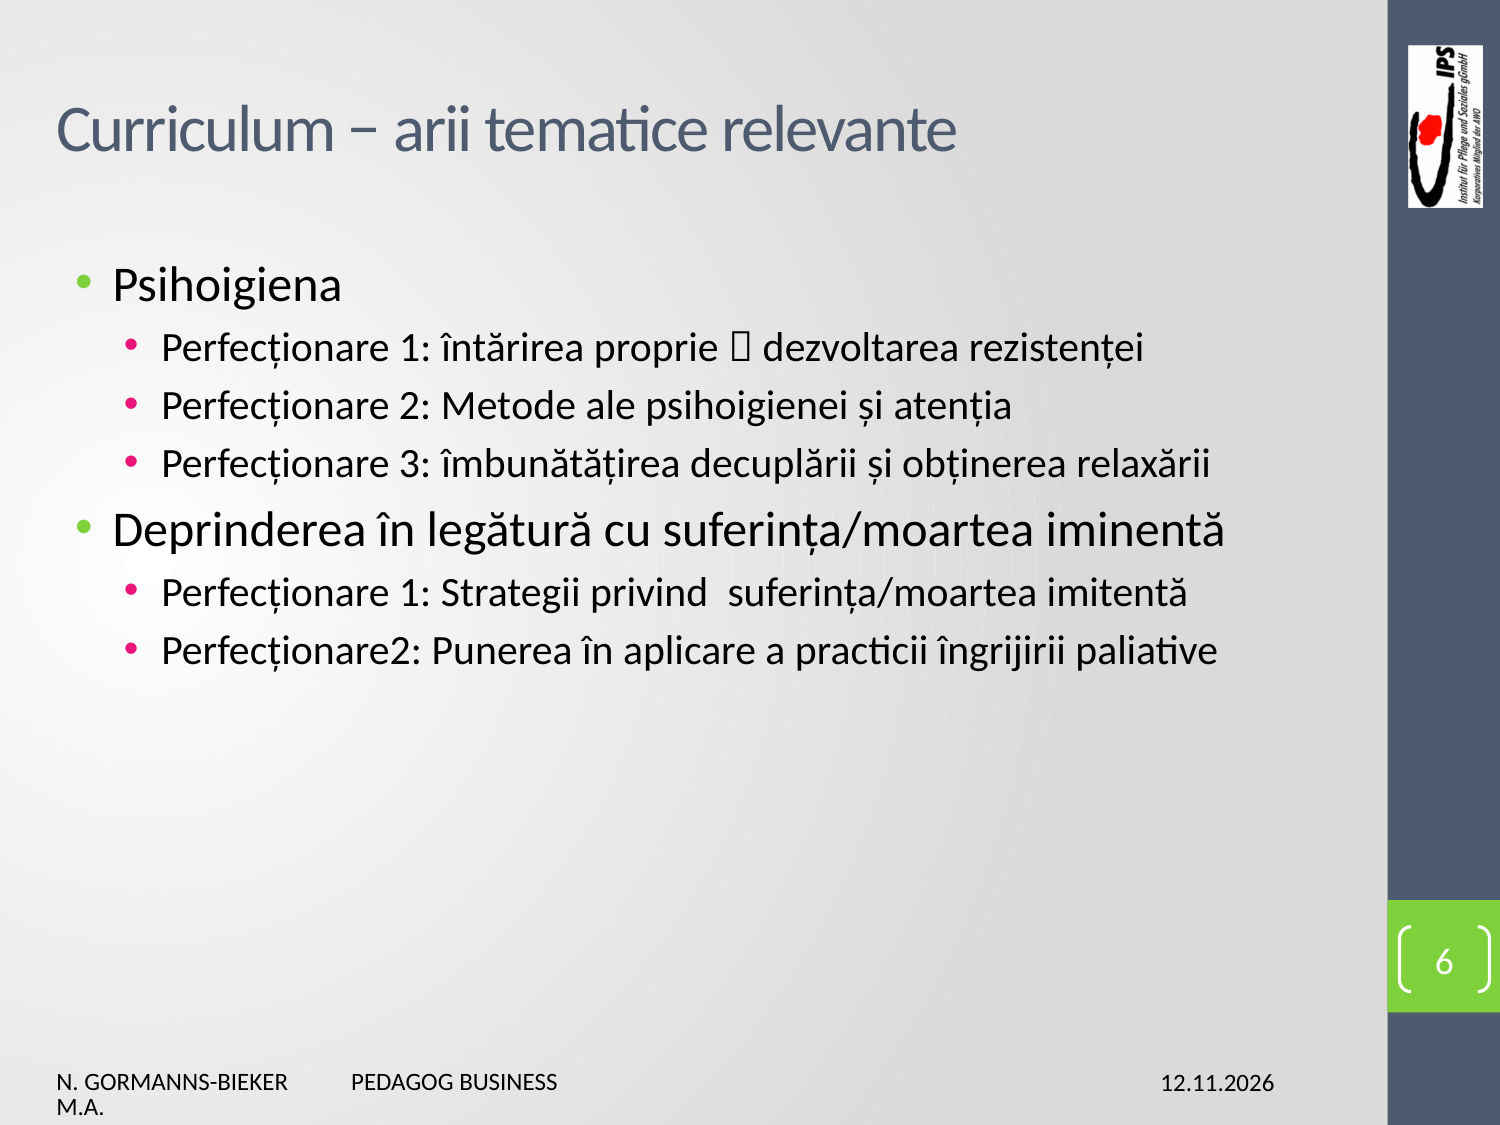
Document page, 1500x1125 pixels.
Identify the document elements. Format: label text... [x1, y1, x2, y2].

title Curriculum − arii tematice relevante [41, 30, 1341, 219]
picture [1409, 46, 1483, 208]
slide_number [1094, 1051, 1341, 1112]
footer N. Gormanns-Bieker Pedagog Business M.A. [41, 1050, 597, 1111]
list Psihoigiena Perfecționare 1: întărirea proprie  dezvoltarea rezistenței Perfecționare 2: Metode ale psihoigienei și atenția Perfecționare 3: îmbunătățirea decuplării și obținerea relaxării Deprinderea în legătură cu suferința/moartea iminentă Perfecționare 1: Strategii privind suferința/moartea imitentă Perfecționare2: Punerea în aplicare a practicii îngrijirii paliative [41, 243, 1341, 1031]
slide_number 6 [1397, 925, 1492, 994]
